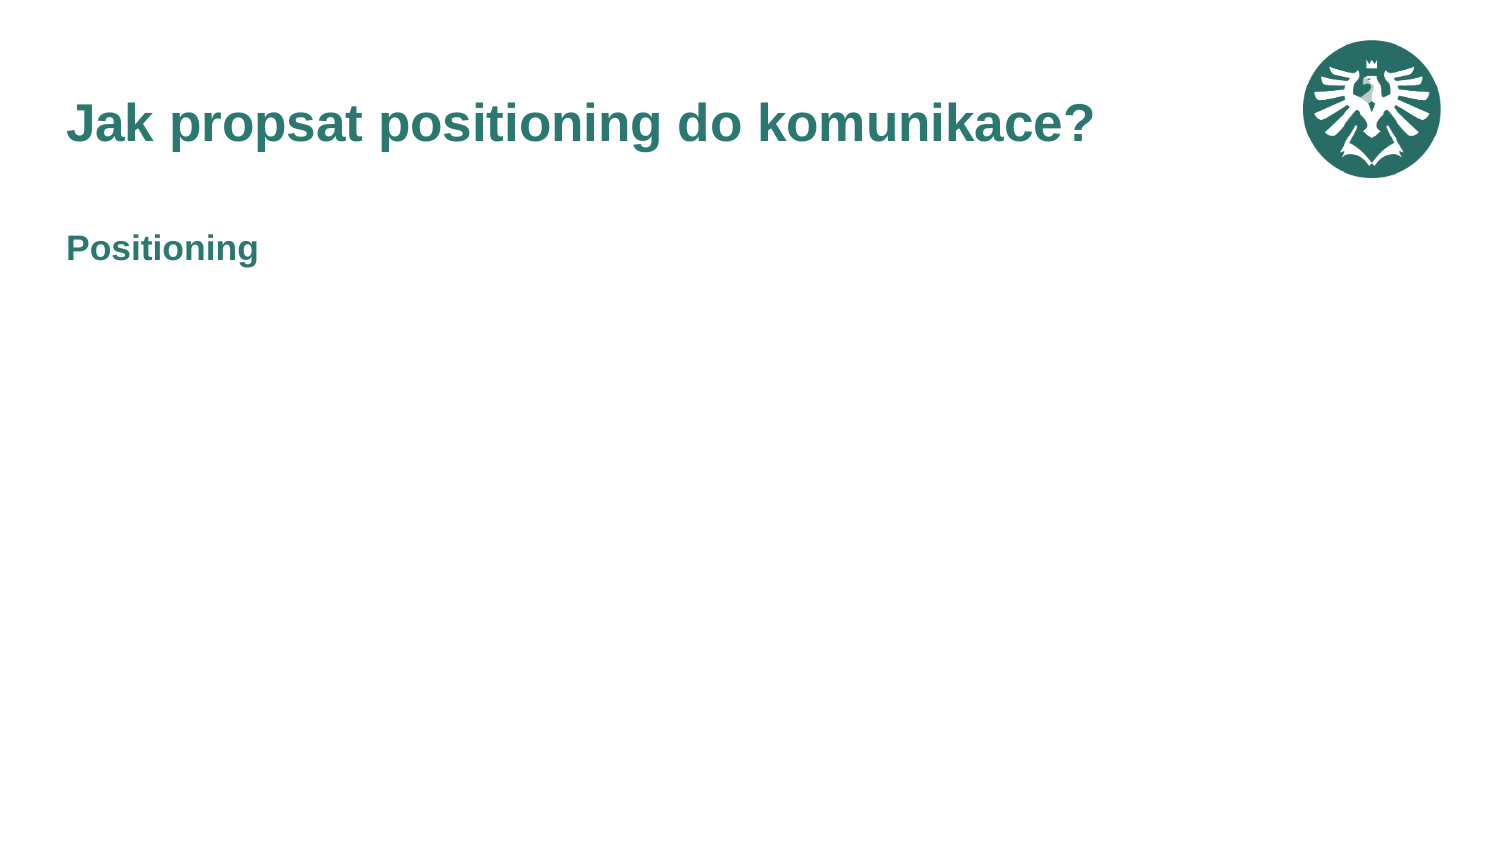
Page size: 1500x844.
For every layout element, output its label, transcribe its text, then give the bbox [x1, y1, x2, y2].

title Jak propsat positioning do komunikace? [51, 72, 1288, 167]
picture [1293, 33, 1450, 190]
list Positioning [51, 189, 1449, 805]
